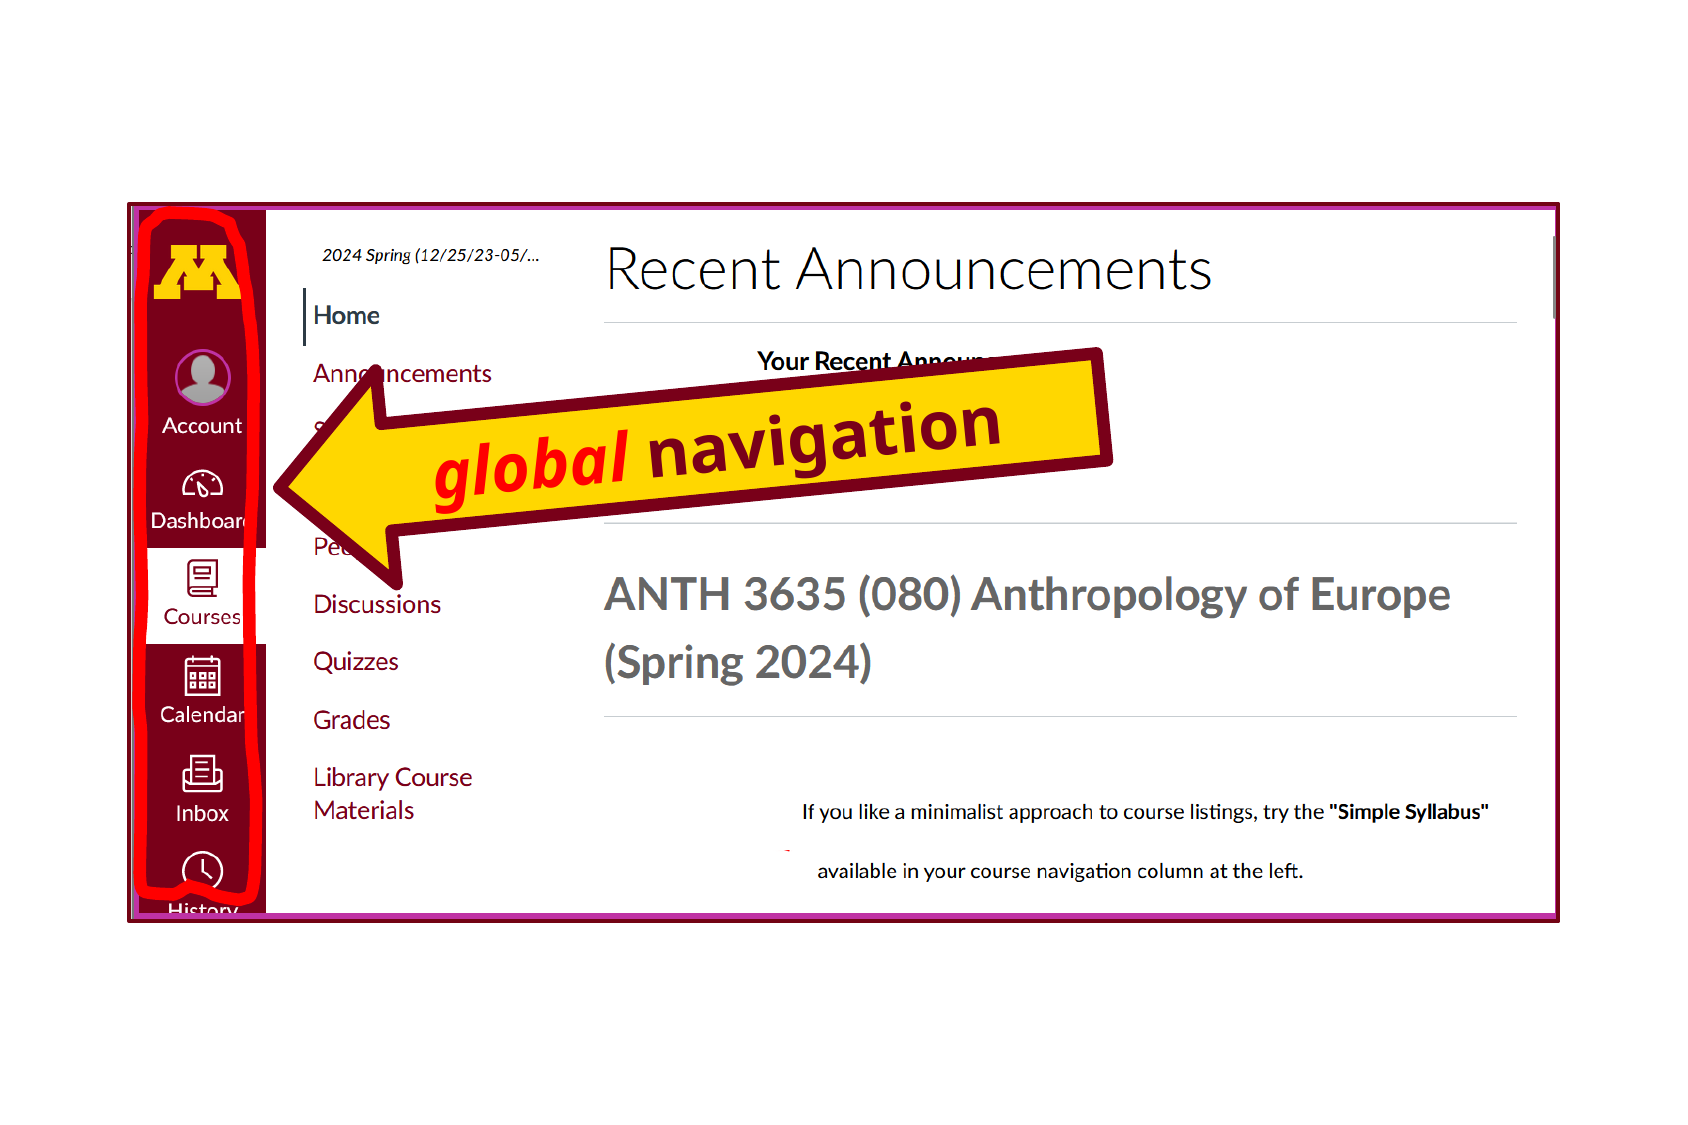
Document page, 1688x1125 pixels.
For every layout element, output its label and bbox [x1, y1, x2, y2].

picture [130, 205, 1557, 920]
